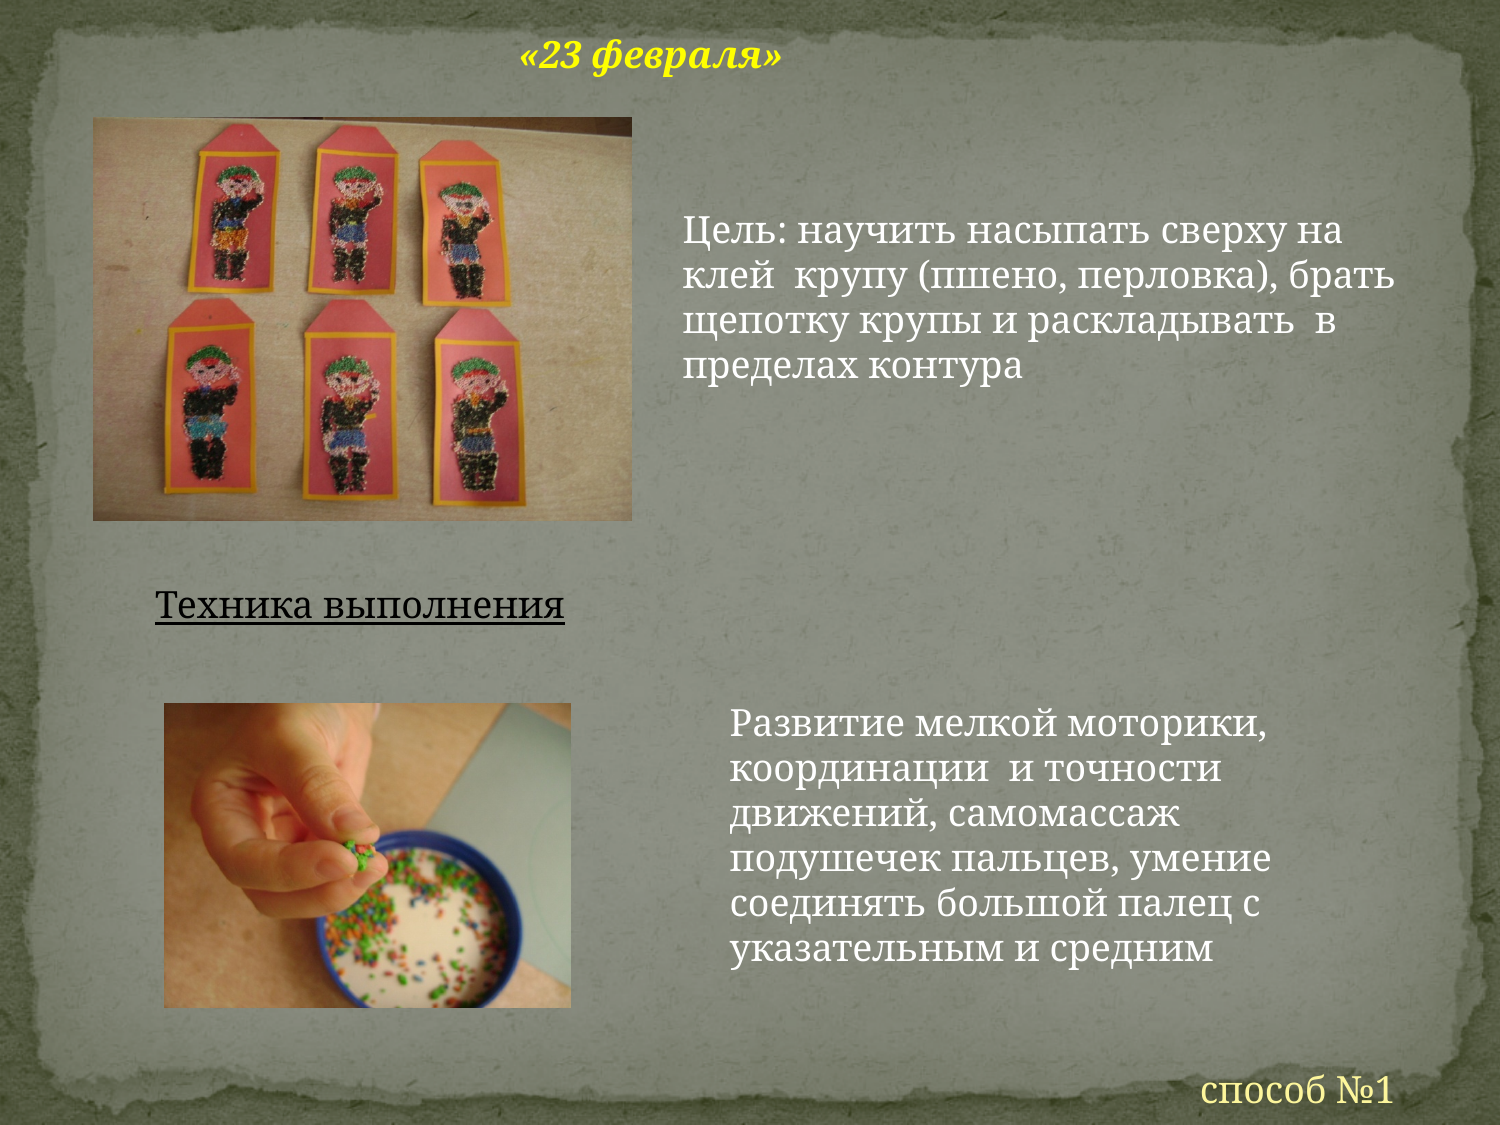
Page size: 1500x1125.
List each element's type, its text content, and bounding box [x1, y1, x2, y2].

text_box Развитие мелкой моторики, координации и точности движений, самомассаж подушечек пальцев, умение соединять большой палец с указательным и средним [714, 691, 1301, 977]
text_box «23 февраля» [503, 23, 799, 84]
text_box Техника выполнения [140, 574, 580, 634]
text_box способ №1 [1175, 1058, 1500, 1119]
text_box Цель: научить насыпать сверху на клей крупу (пшено, перловка), брать щепотку крупы и раскладывать в пределах контура [667, 199, 1418, 394]
picture [93, 117, 632, 521]
picture [164, 703, 571, 1008]
